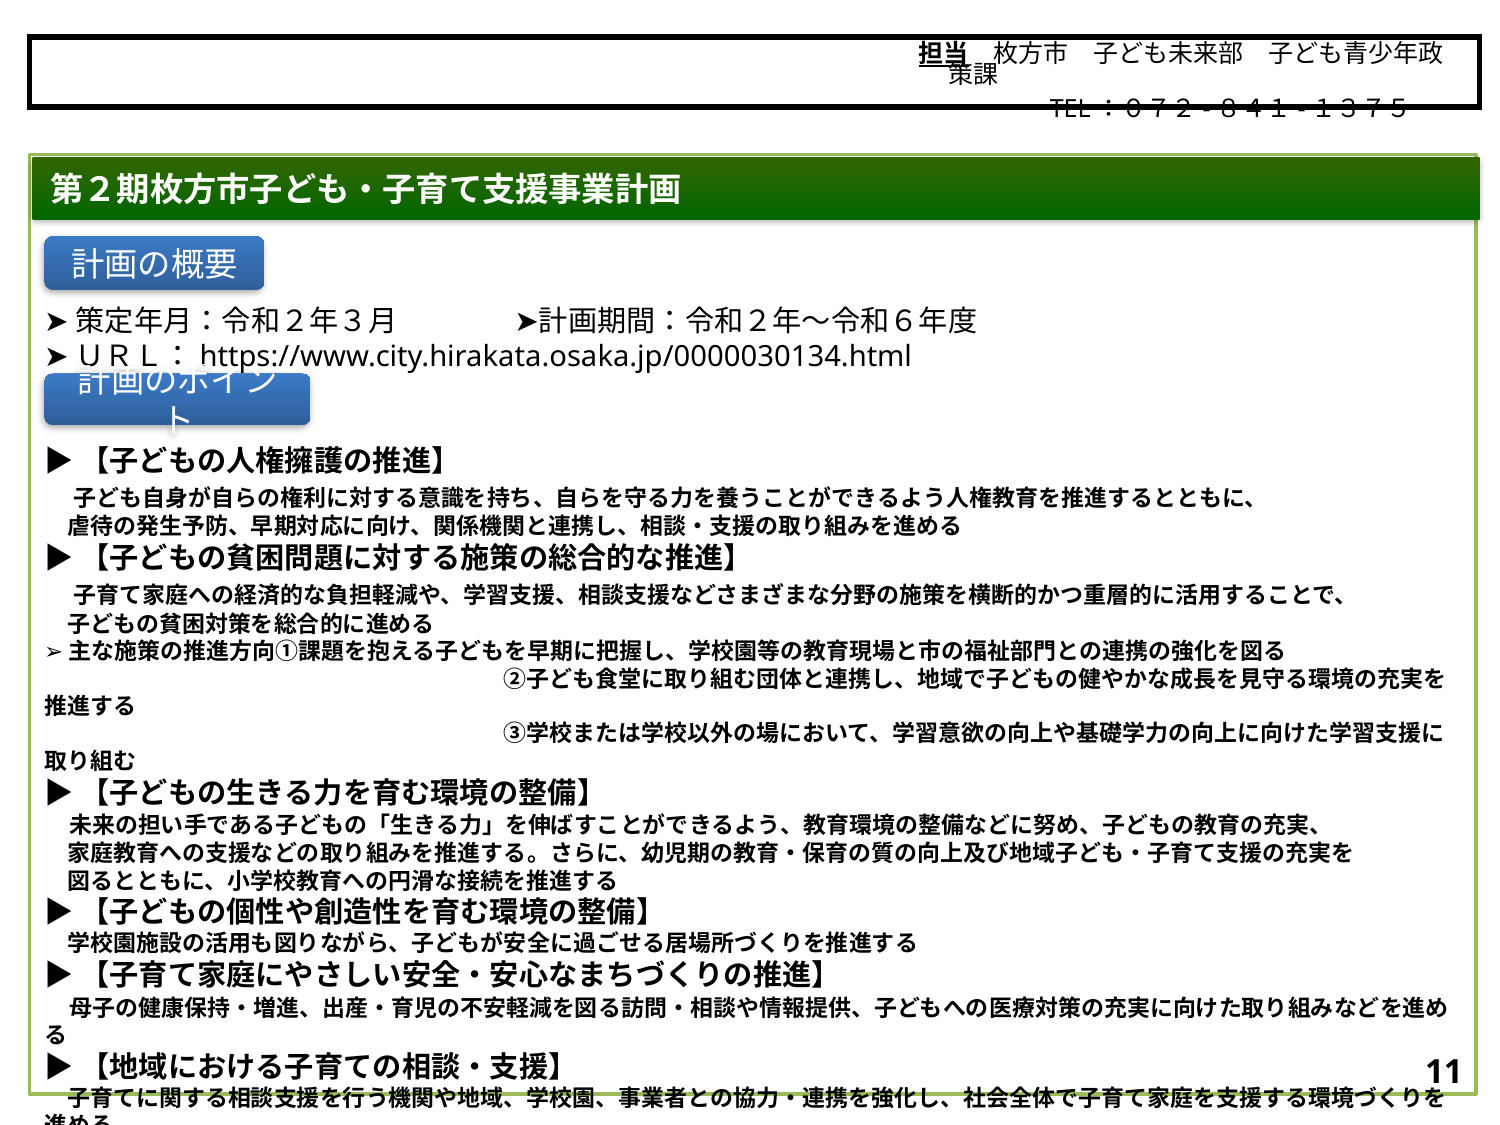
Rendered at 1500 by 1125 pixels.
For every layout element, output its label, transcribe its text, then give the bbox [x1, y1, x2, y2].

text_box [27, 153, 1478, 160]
slide_number 10 [1127, 1042, 1478, 1103]
text_box 担当 枚方市 子ども未来部 子ども青少年政策課 TEL：０７２-８４１-１３７５ [901, 29, 1476, 101]
text_box 計画の概要 [44, 236, 265, 291]
text_box 第２期枚方市子ども・子育て支援事業計画 [32, 157, 1480, 220]
text_box 計画のポイント [44, 373, 311, 426]
text_box ➤策定年月：令和２年３月 ➤計画期間：令和２年～令和６年度 ➤ＵＲＬ：https://www.city.hirakata.osaka.jp/0000030134.html ▶【子どもの人権擁護の推進】 子ども自身が自らの権利に対する意識を持ち、自らを守る力を養うことができるよう人権教育を推進するとともに、 虐待の発生予防、早期対応に向け、関係機関と連携し、相談・支援の取り組みを進める ▶【子どもの貧困問題に対する施策の総合的な推進】 子育て家庭への経済的な負担軽減や、学習支援、相談支援などさまざまな分野の施策を横断的かつ重層的に活用することで、 子どもの貧困対策を総合的に進める ➢主な施策の推進方向①課題を抱える子どもを早期に把握し、学校園等の教育現場と市の福祉部門との連携の強化を図る ②子ども食堂に取り組む団体と連携し、地域で子どもの健やかな成長を見守る環境の充実を推進する ③学校または学校以外の場において、学習意欲の向上や基礎学力の向上に向けた学習支援に取り組む ▶【子どもの生きる力を育む環境の整備】 未来の担い手である子どもの「生きる力」を伸ばすことができるよう、教育環境の整備などに努め、子どもの教育の充実、 家庭教育への支援などの取り組みを推進する。さらに、幼児期の教育・保育の質の向上及び地域子ども・子育て支援の充実を 図るとともに、小学校教育への円滑な接続を推進する ▶【子どもの個性や創造性を育む環境の整備】 学校園施設の活用も図りながら、子どもが安全に過ごせる居場所づくりを推進する ▶【子育て家庭にやさしい安全・安心なまちづくりの推進】 母子の健康保持・増進、出産・育児の不安軽減を図る訪問・相談や情報提供、子どもへの医療対策の充実に向けた取り組みなどを進める ▶【地域における子育ての相談・支援】 子育てに関する相談支援を行う機関や地域、学校園、事業者との協力・連携を強化し、社会全体で子育て家庭を支援する環境づくりを進める ▶【子育てと仕事の両立支援】 保育所（園）や認定こども園などによる待機児童の計画的な解消を図る [27, 223, 1478, 1096]
text_box 枚方市 [29, 37, 1480, 107]
